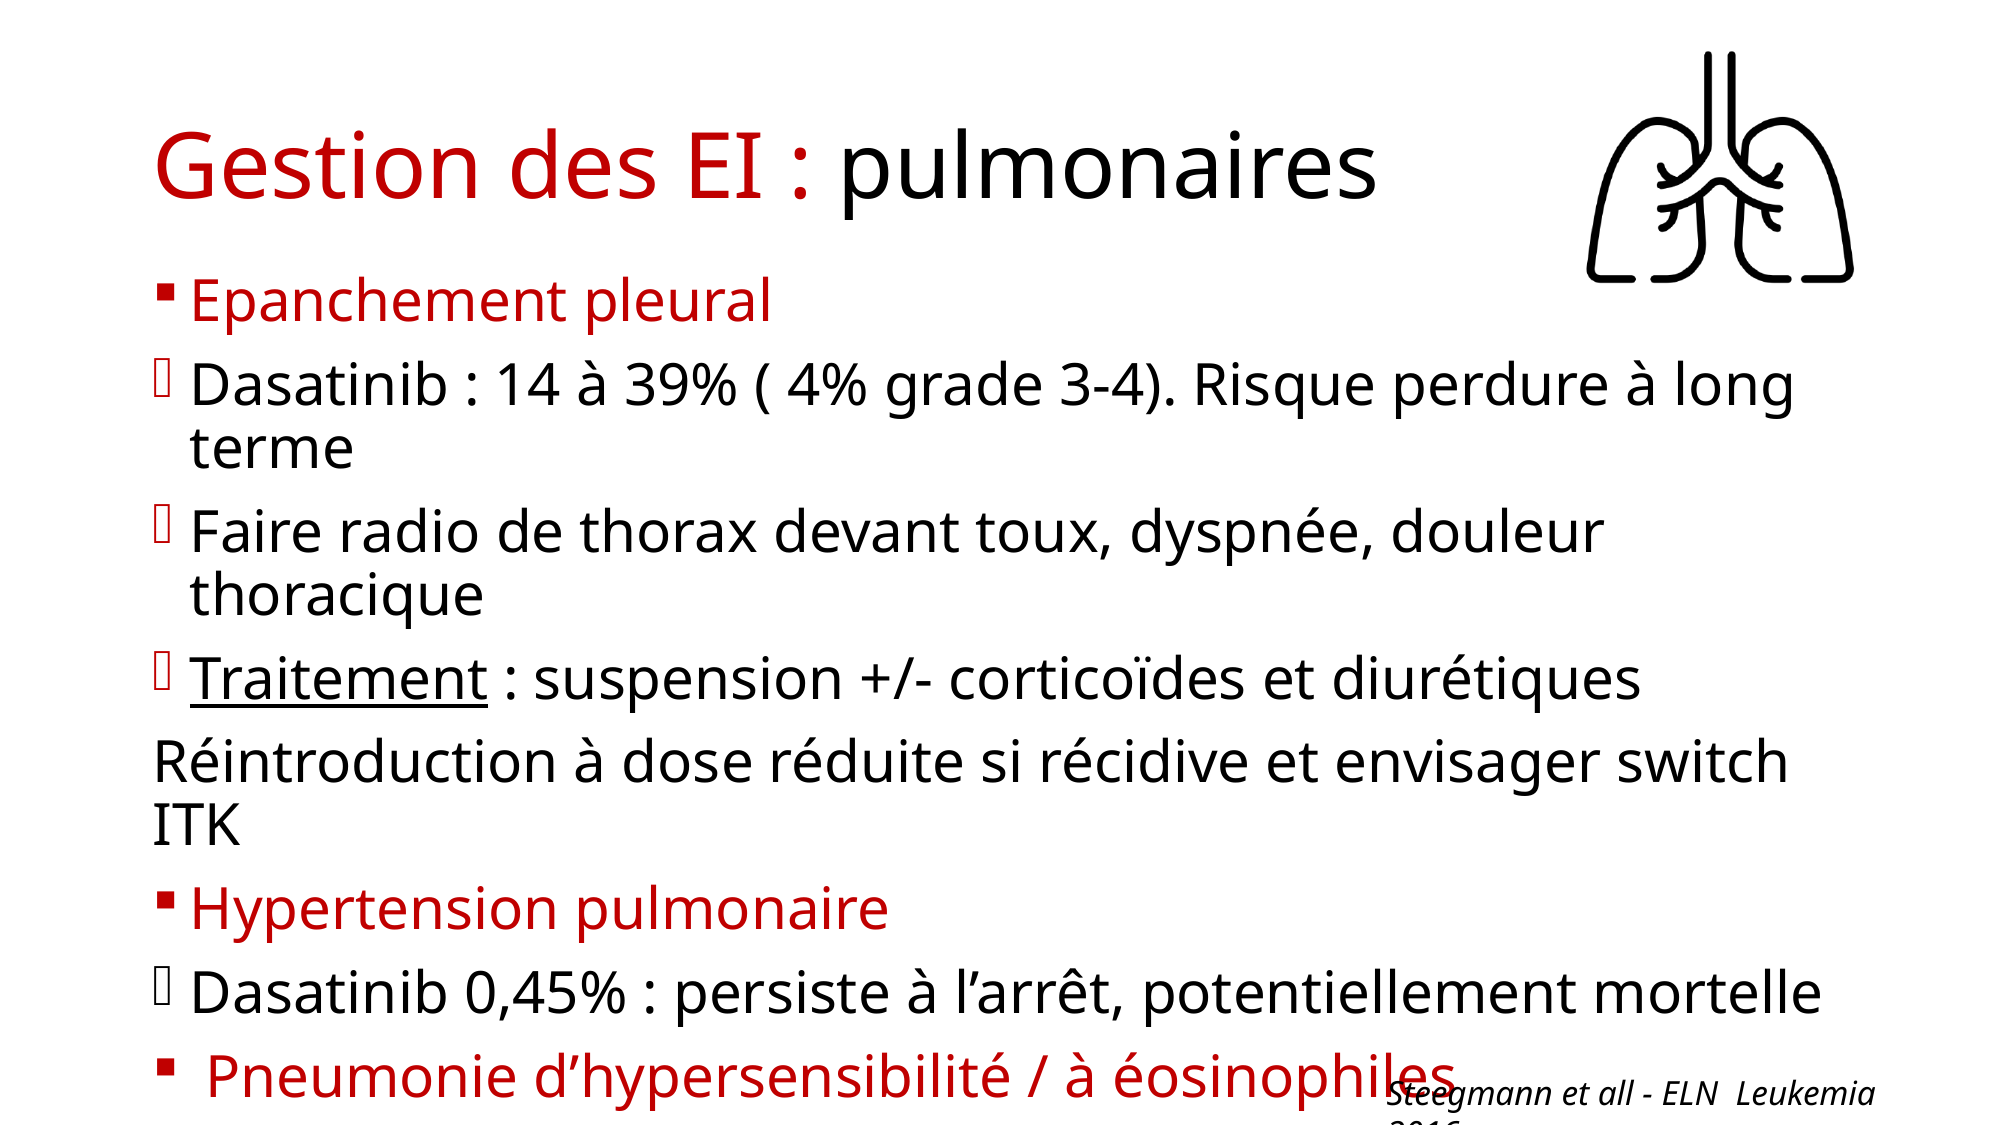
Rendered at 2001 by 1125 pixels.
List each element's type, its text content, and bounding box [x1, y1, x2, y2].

text_box Steegmann et all - ELN Leukemia 2016 [1371, 1065, 1947, 1125]
picture [1578, 26, 1863, 311]
list Epanchement pleural Dasatinib : 14 à 39% ( 4% grade 3-4). Risque perdure à long terme Faire radio de thorax devant toux, dyspnée, douleur thoracique Traitement : suspension +/- corticoïdes et diurétiques Réintroduction à dose réduite si récidive et envisager switch ITK Hypertension pulmonaire Dasatinib 0,45% : persiste à l’arrêt, potentiellement mortelle Pneumonie d’hypersensibilité / à éosinophiles - Imatinib et Dasatinib : corticoïdes et switch pour Nilotinib ou Bosutinib [137, 263, 1863, 1091]
title Gestion des EI : pulmonaires [137, 59, 1578, 263]
